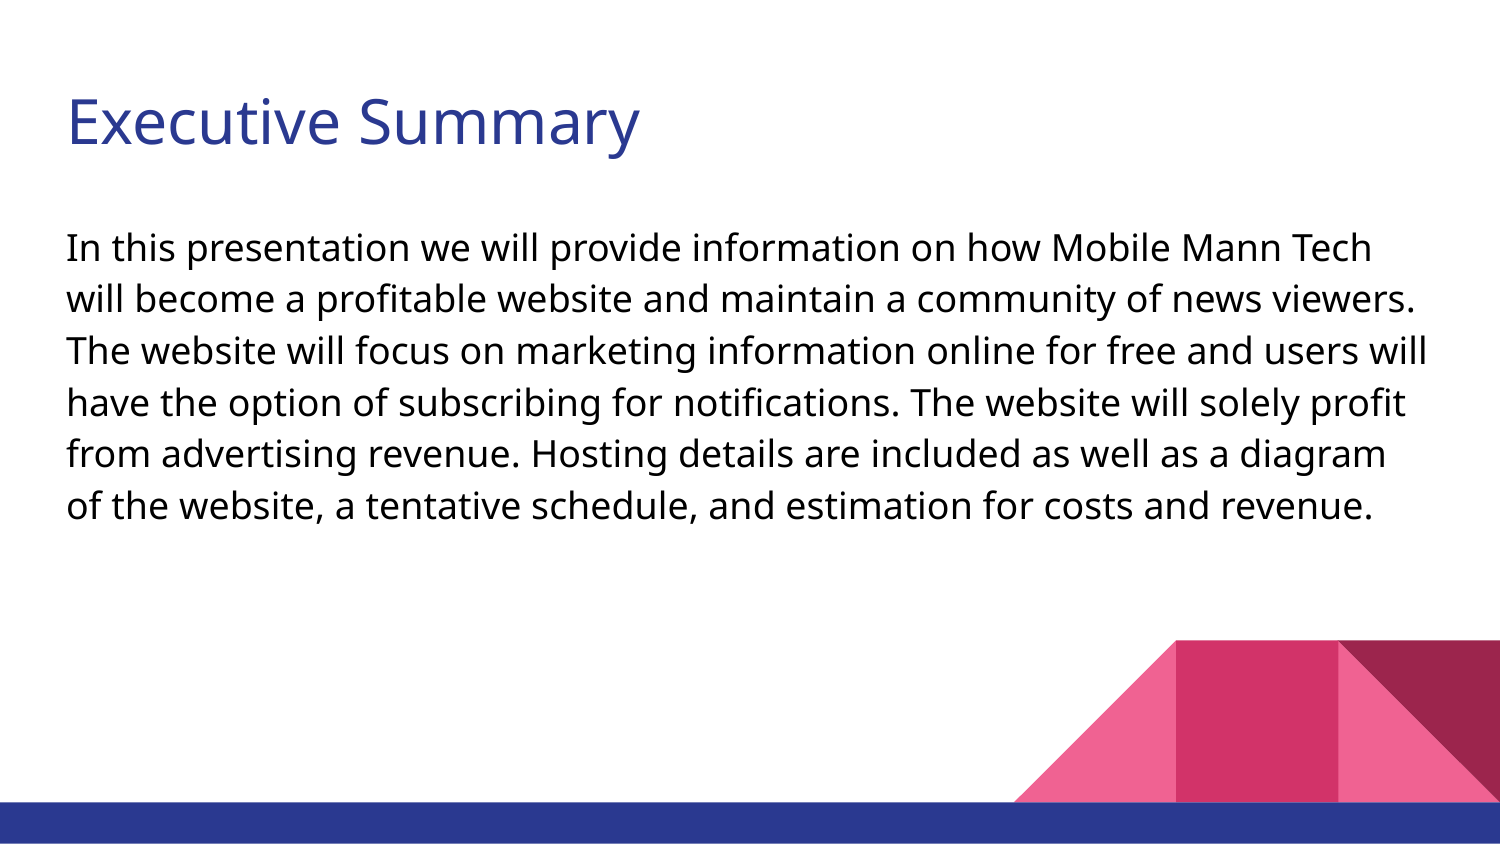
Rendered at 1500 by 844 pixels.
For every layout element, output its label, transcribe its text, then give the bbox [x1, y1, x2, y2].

title Executive Summary [51, 67, 1449, 167]
list In this presentation we will provide information on how Mobile Mann Tech will become a profitable website and maintain a community of news viewers. The website will focus on marketing information online for free and users will have the option of subscribing for notifications. The website will solely profit from advertising revenue. Hosting details are included as well as a diagram of the website, a tentative schedule, and estimation for costs and revenue. [51, 201, 1449, 750]
